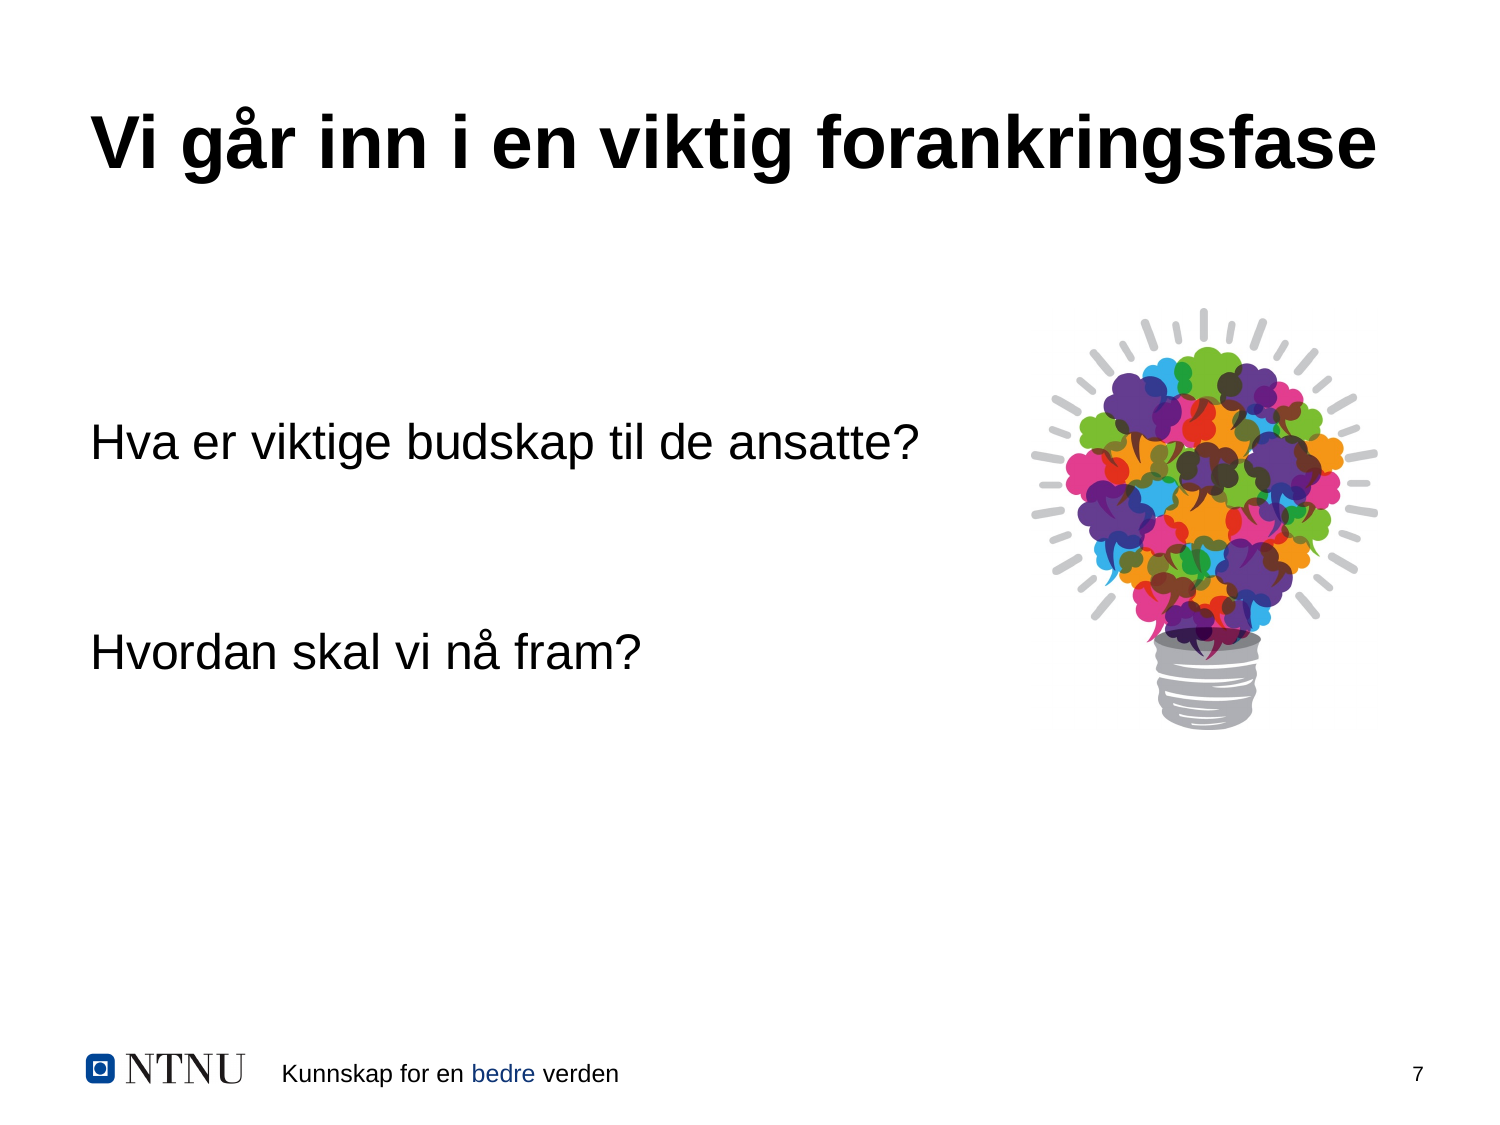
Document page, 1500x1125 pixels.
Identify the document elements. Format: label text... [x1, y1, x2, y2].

title Vi går inn i en viktig forankringsfase [75, 45, 1425, 233]
picture [1031, 308, 1379, 731]
list Hva er viktige budskap til de ansatte? Hvordan skal vi nå fram? [75, 262, 1425, 1005]
picture [85, 1053, 246, 1084]
